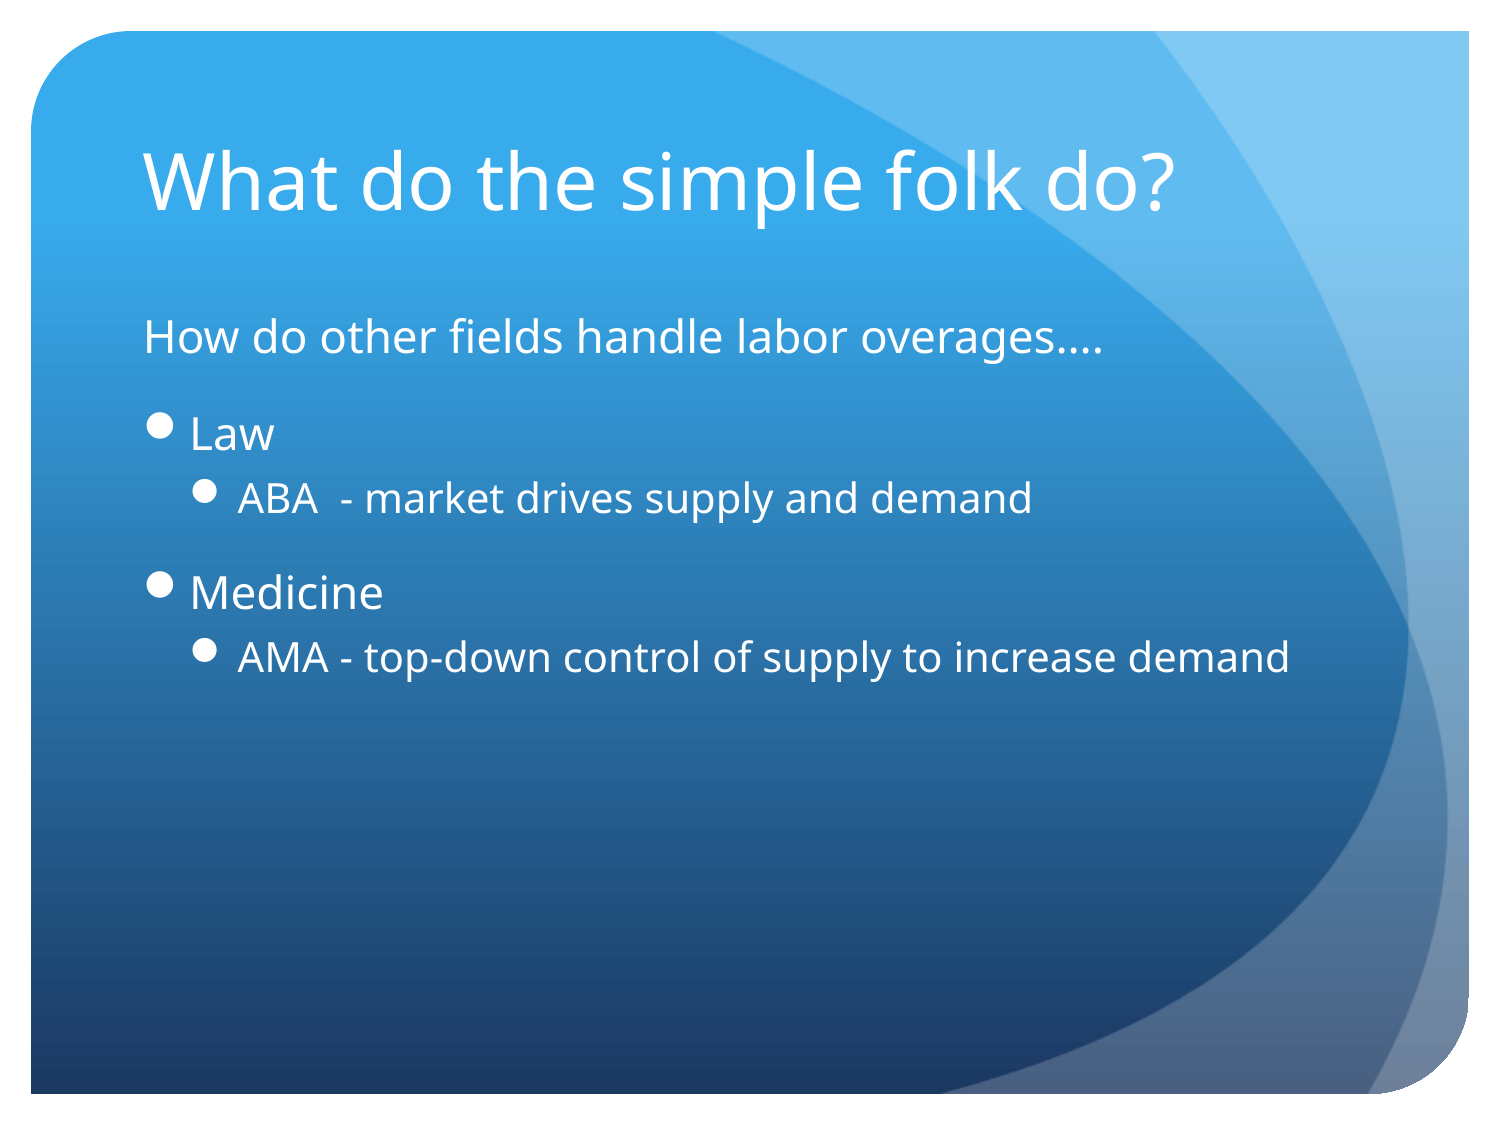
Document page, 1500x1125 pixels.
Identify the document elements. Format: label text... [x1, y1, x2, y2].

picture [24, 30, 1473, 1094]
title What do the simple folk do? [127, 62, 1372, 234]
list How do other fields handle labor overages…. Law ABA - market drives supply and demand Medicine AMA - top-down control of supply to increase demand [127, 299, 1372, 991]
